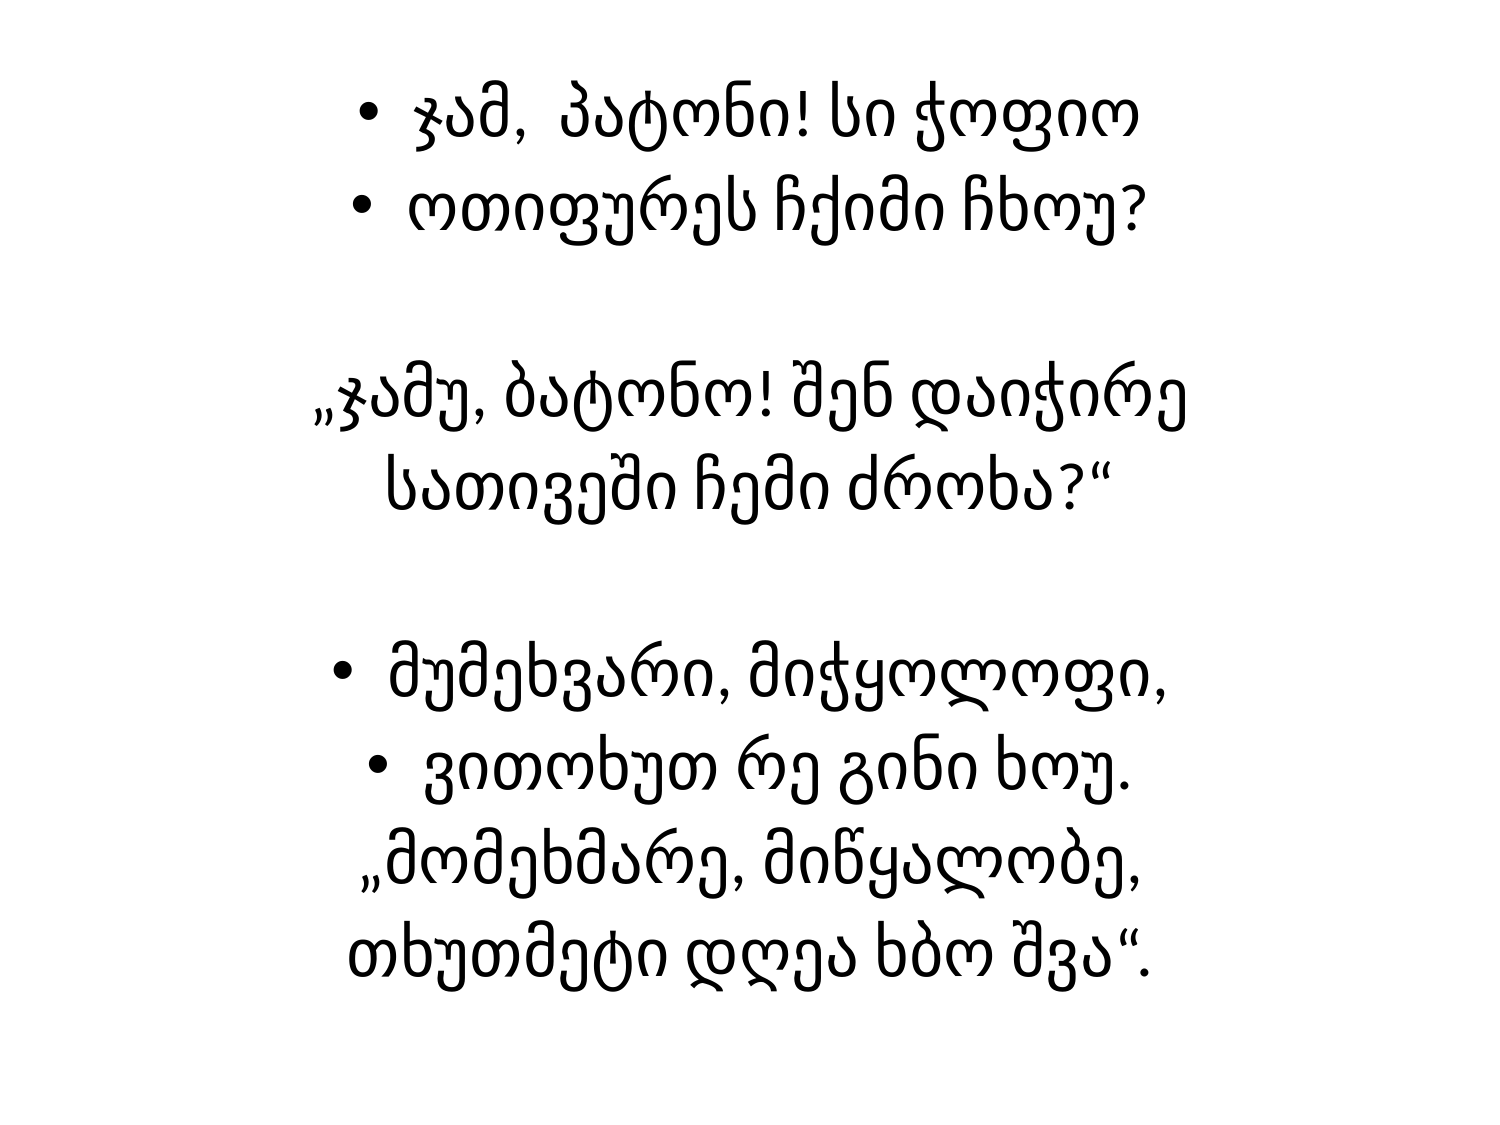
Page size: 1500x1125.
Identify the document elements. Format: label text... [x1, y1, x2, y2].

list ჯამ, პატონი! სი ჭოფიო ოთიფურეს ჩქიმი ჩხოუ? „ჯამუ, ბატონო! შენ დაიჭირე სათივეში ჩემი ძროხა?“ მუმეხვარი, მიჭყოლოფი, ვითოხუთ რე გინი ხოუ. „მომეხმარე, მიწყალობე, თხუთმეტი დღეა ხბო შვა“. [75, 62, 1425, 1088]
